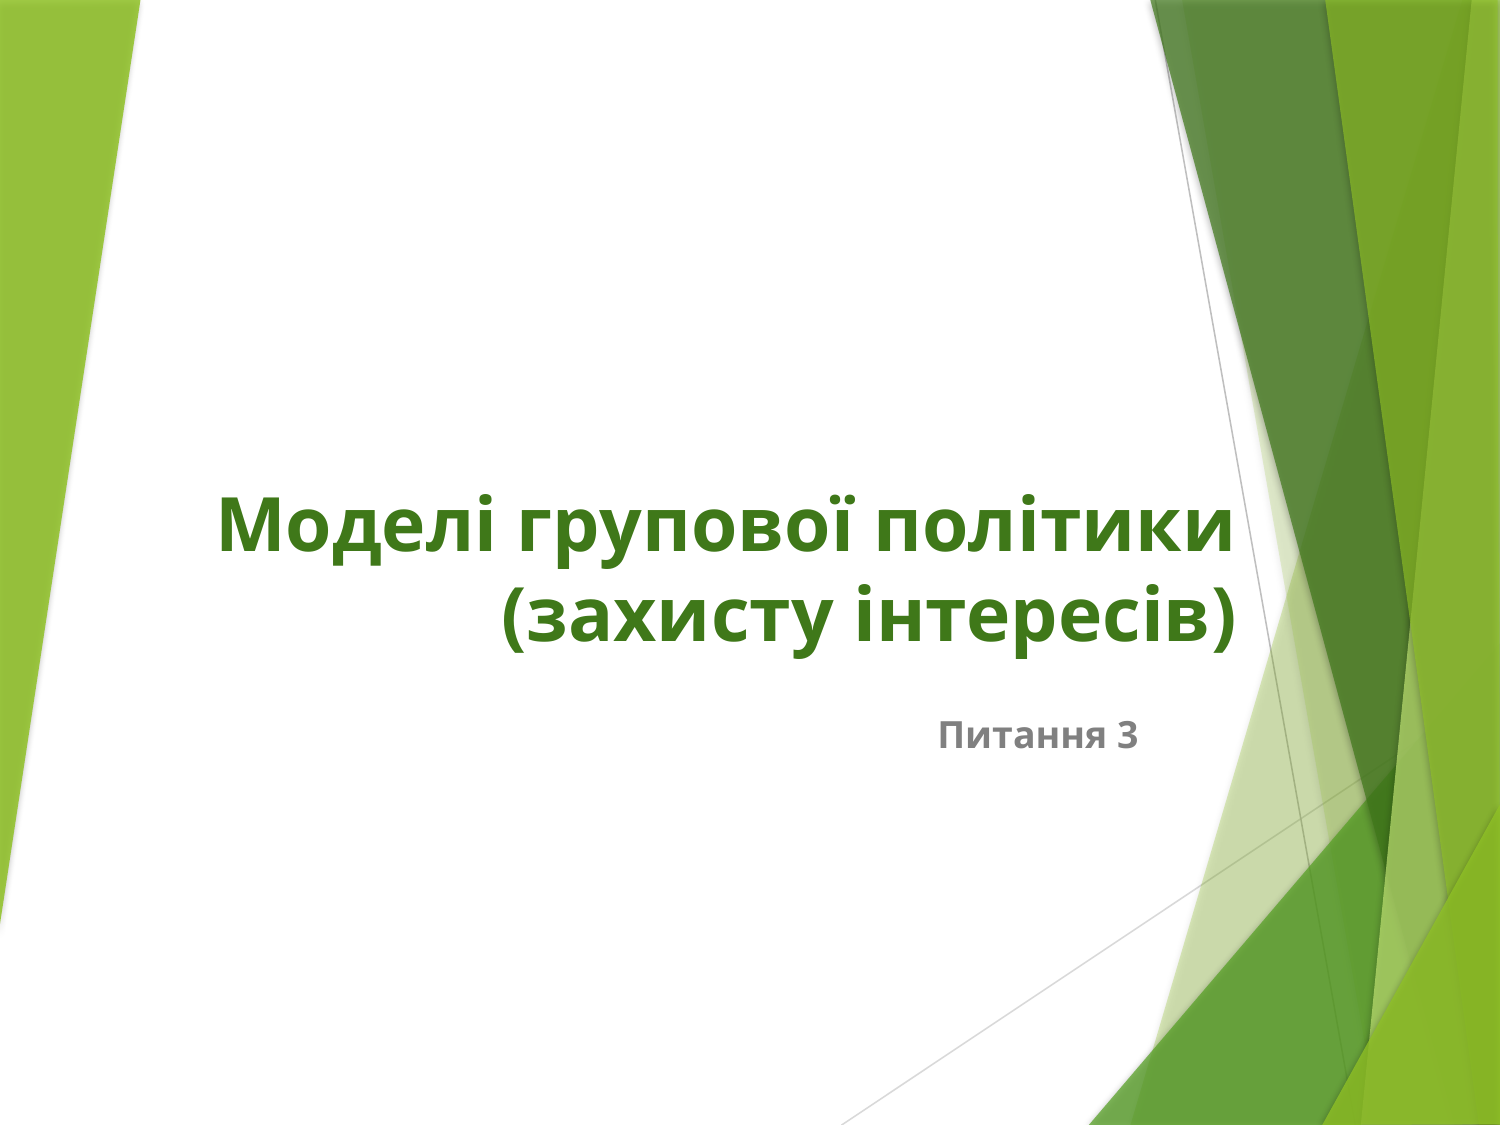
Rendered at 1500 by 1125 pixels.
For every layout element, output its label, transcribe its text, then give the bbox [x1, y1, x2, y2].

title Моделі групової політики (захисту інтересів) [145, 394, 1253, 665]
subtitle Питання 3 [872, 703, 1154, 777]
